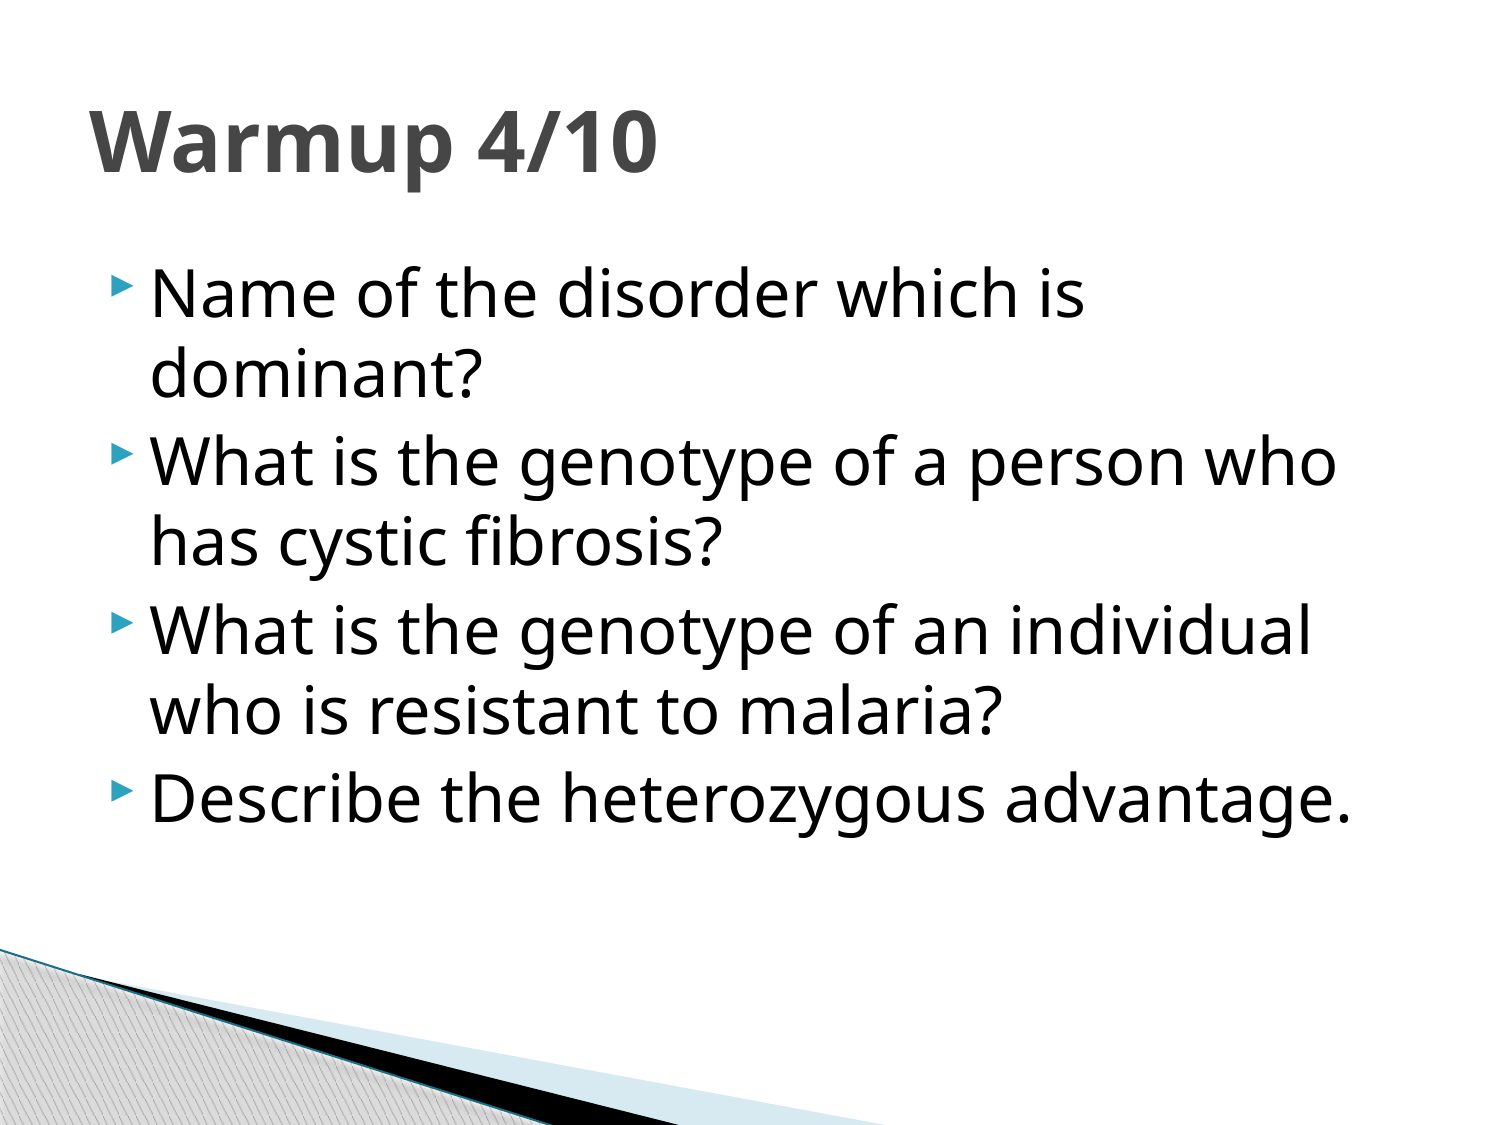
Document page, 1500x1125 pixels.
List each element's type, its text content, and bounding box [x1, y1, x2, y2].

title Warmup 4/10 [75, 45, 1425, 233]
list Name of the disorder which is dominant? What is the genotype of a person who has cystic fibrosis? What is the genotype of an individual who is resistant to malaria? Describe the heterozygous advantage. [75, 243, 1425, 986]
